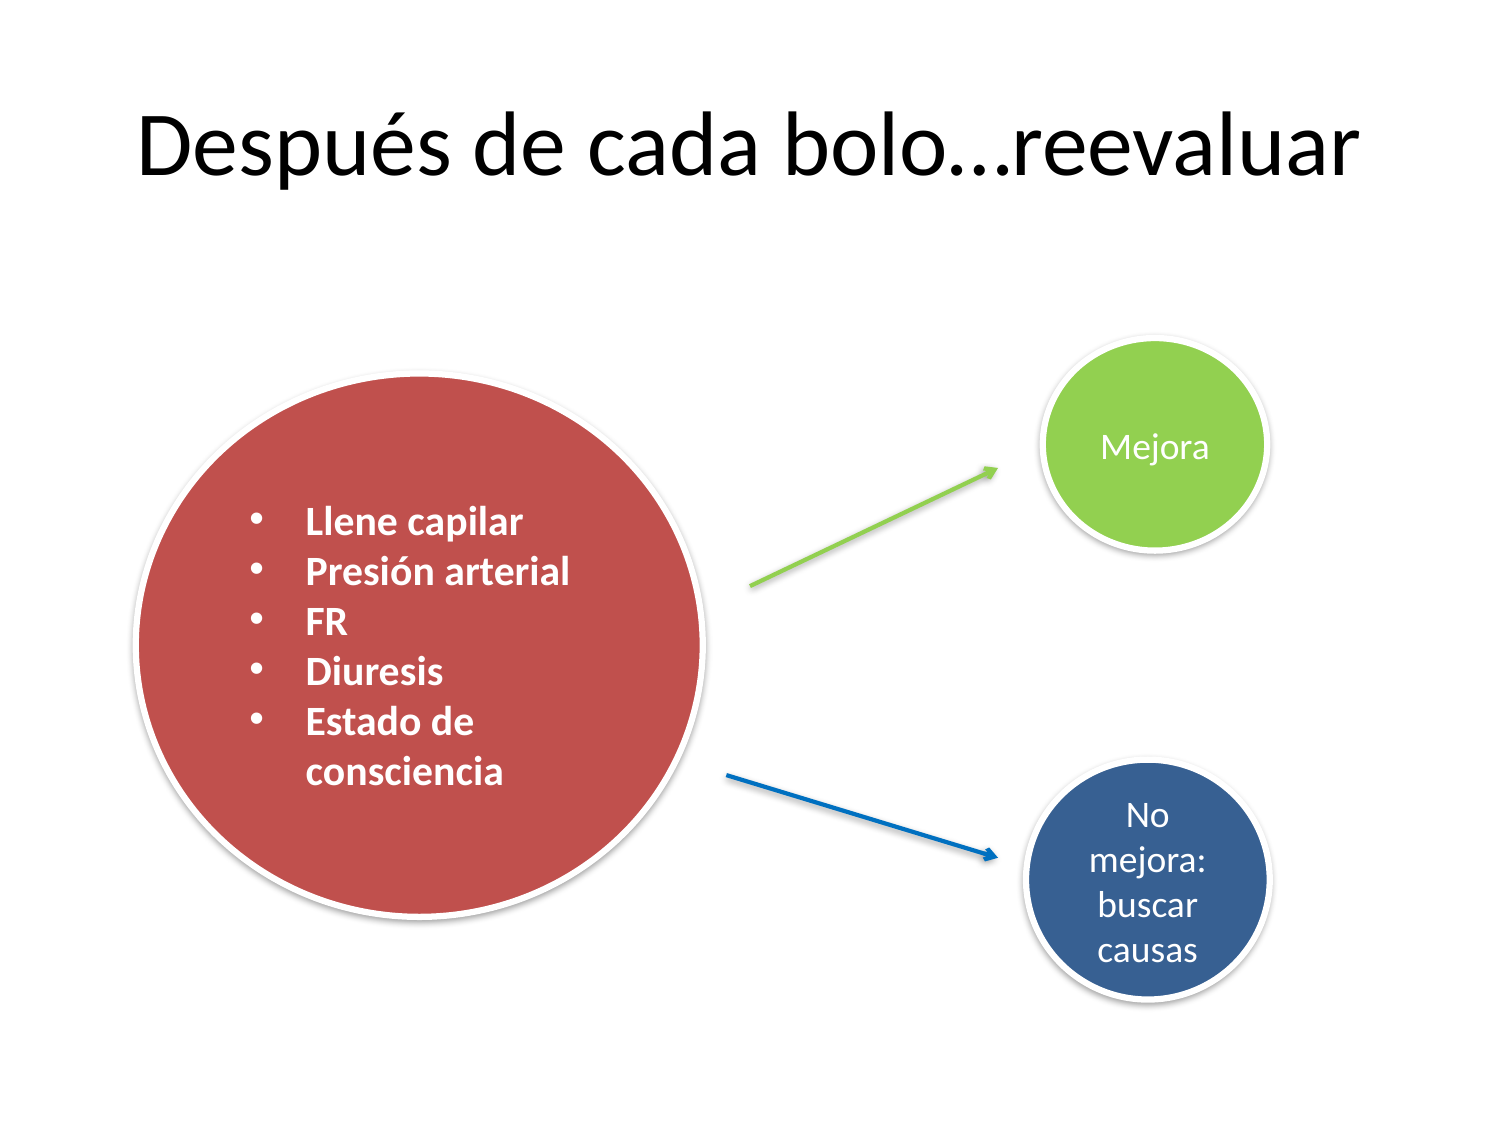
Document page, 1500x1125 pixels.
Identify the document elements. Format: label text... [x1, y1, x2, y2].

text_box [749, 467, 999, 587]
text_box No mejora: buscar causas [1022, 756, 1273, 1003]
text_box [726, 774, 999, 858]
text_box Llene capilar Presión arterial FR Diuresis Estado de consciencia [234, 486, 654, 801]
text_box Mejora [1039, 334, 1271, 554]
title Después de cada bolo…reevaluar [75, 45, 1425, 233]
text_box [132, 370, 706, 921]
